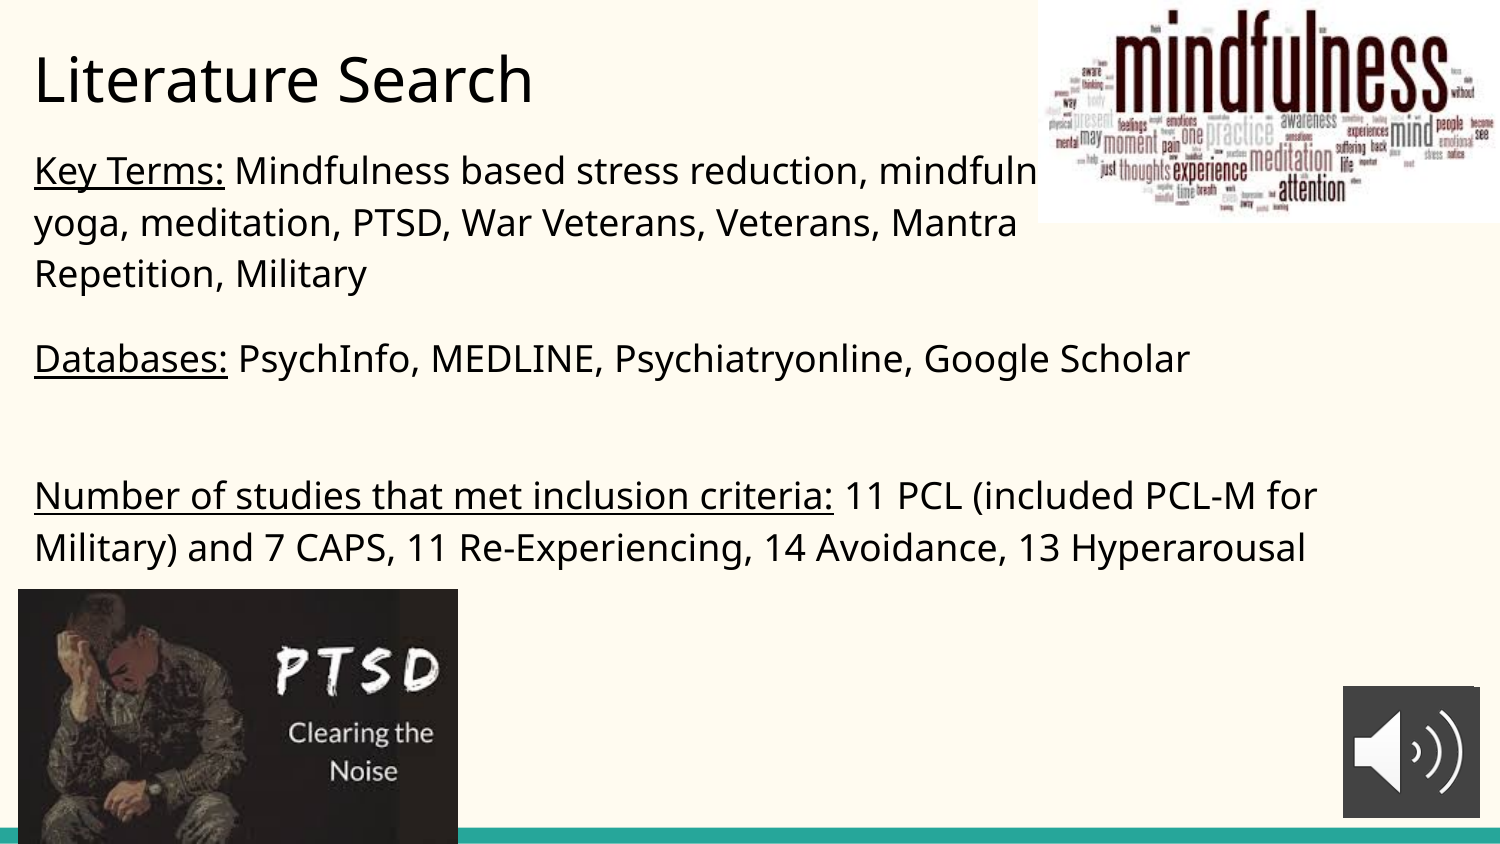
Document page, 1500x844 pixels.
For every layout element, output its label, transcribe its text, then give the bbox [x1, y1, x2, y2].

list Key Terms: Mindfulness based stress reduction, mindfulness, yoga, meditation, PTSD, War Veterans, Veterans, Mantra Repetition, Military Databases: PsychInfo, MEDLINE, Psychiatryonline, Google Scholar Number of studies that met inclusion criteria: 11 PCL (included PCL-M for Military) and 7 CAPS, 11 Re-Experiencing, 14 Avoidance, 13 Hyperarousal [18, 125, 1417, 798]
picture [18, 589, 459, 844]
picture [1038, 0, 1500, 224]
title Literature Search [18, 24, 1033, 125]
picture [1341, 685, 1482, 820]
